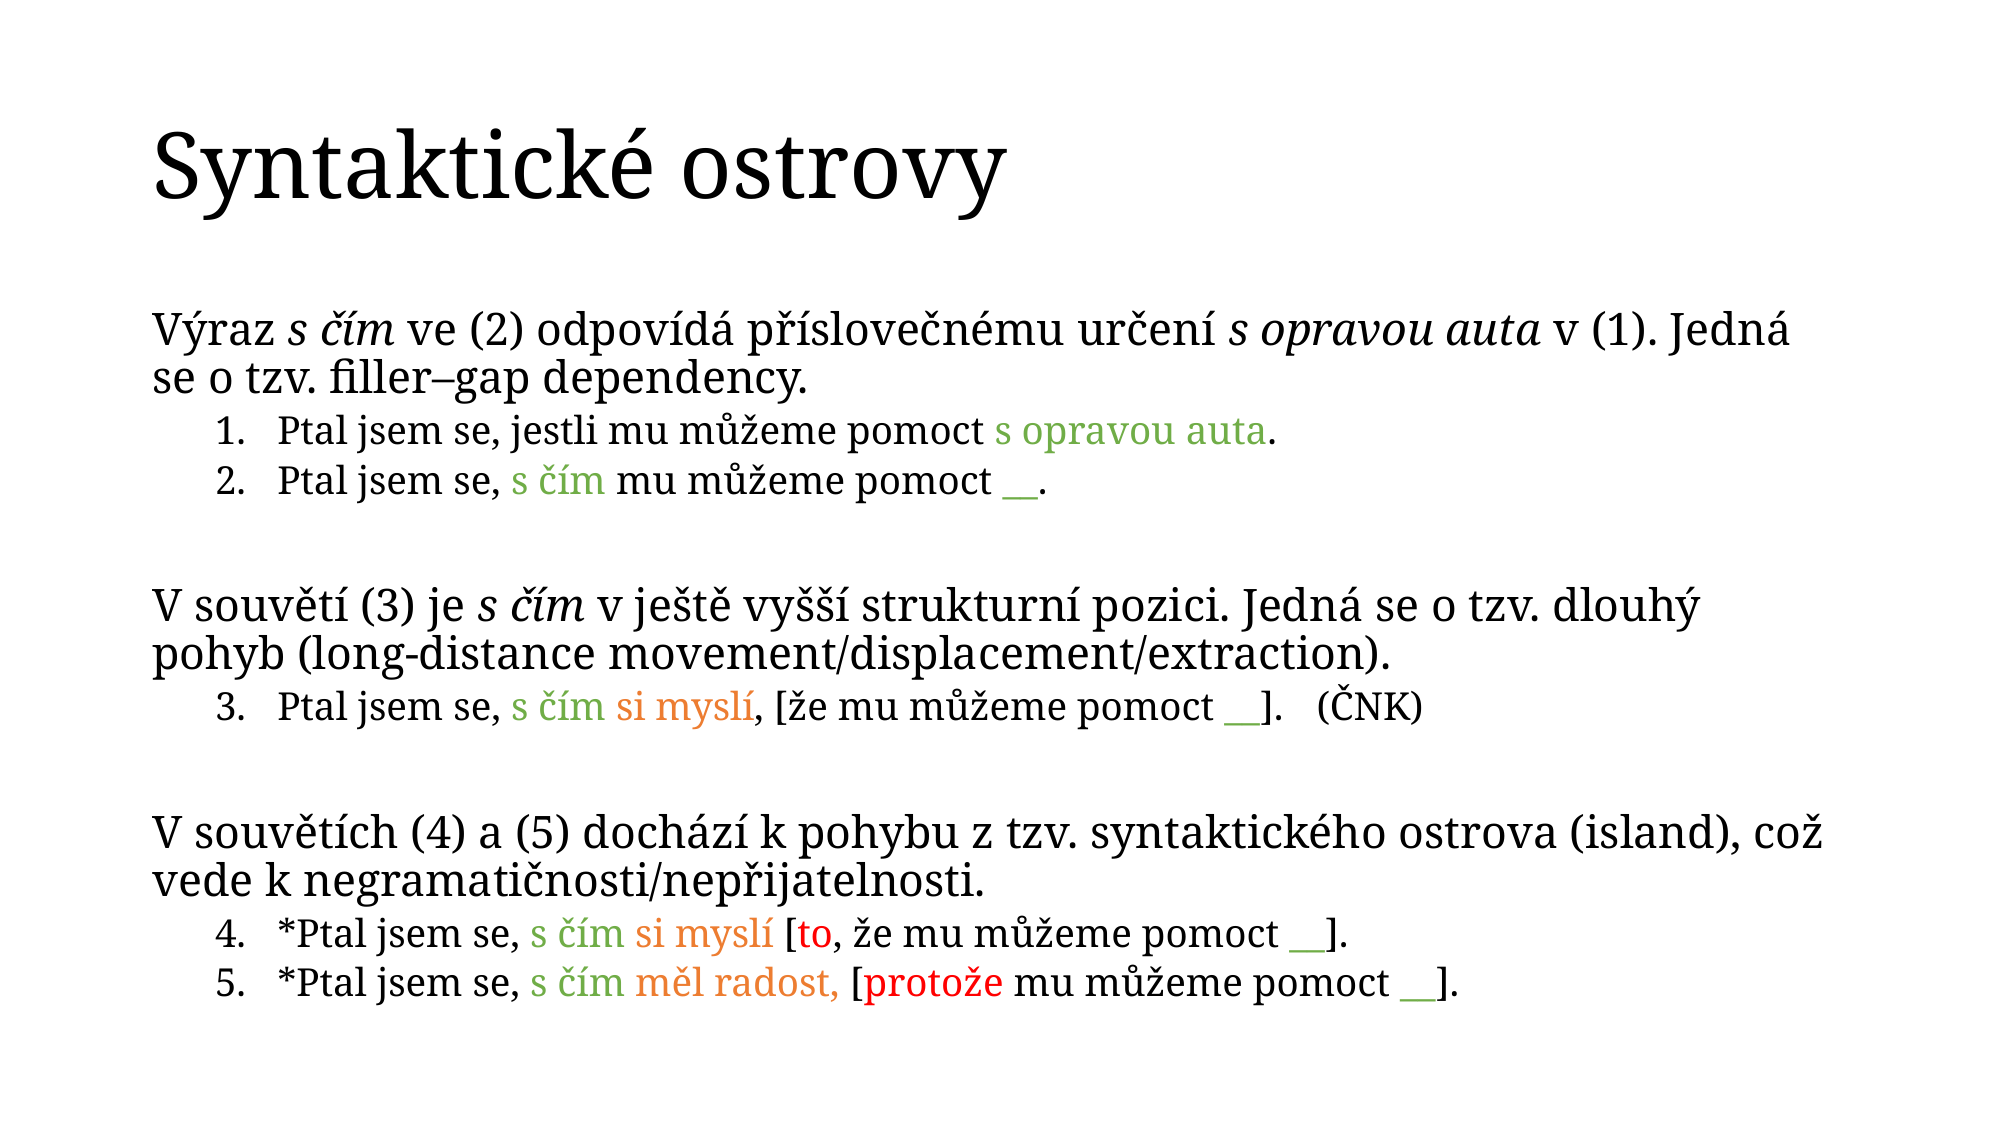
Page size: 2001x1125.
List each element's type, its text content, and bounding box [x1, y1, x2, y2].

title Syntaktické ostrovy [137, 59, 1863, 278]
list Výraz s čím ve (2) odpovídá příslovečnému určení s opravou auta v (1). Jedná se o tzv. filler–gap dependency. Ptal jsem se, jestli mu můžeme pomoct s opravou auta. Ptal jsem se, s čím mu můžeme pomoct __. V souvětí (3) je s čím v ještě vyšší strukturní pozici. Jedná se o tzv. dlouhý pohyb (long-distance movement/displacement/extraction). Ptal jsem se, s čím si myslí, [že mu můžeme pomoct __]. (ČNK) V souvětích (4) a (5) dochází k pohybu z tzv. syntaktického ostrova (island), což vede k negramatičnosti/nepřijatelnosti. *Ptal jsem se, s čím si myslí [to, že mu můžeme pomoct __]. *Ptal jsem se, s čím měl radost, [protože mu můžeme pomoct __]. [137, 299, 1863, 1014]
